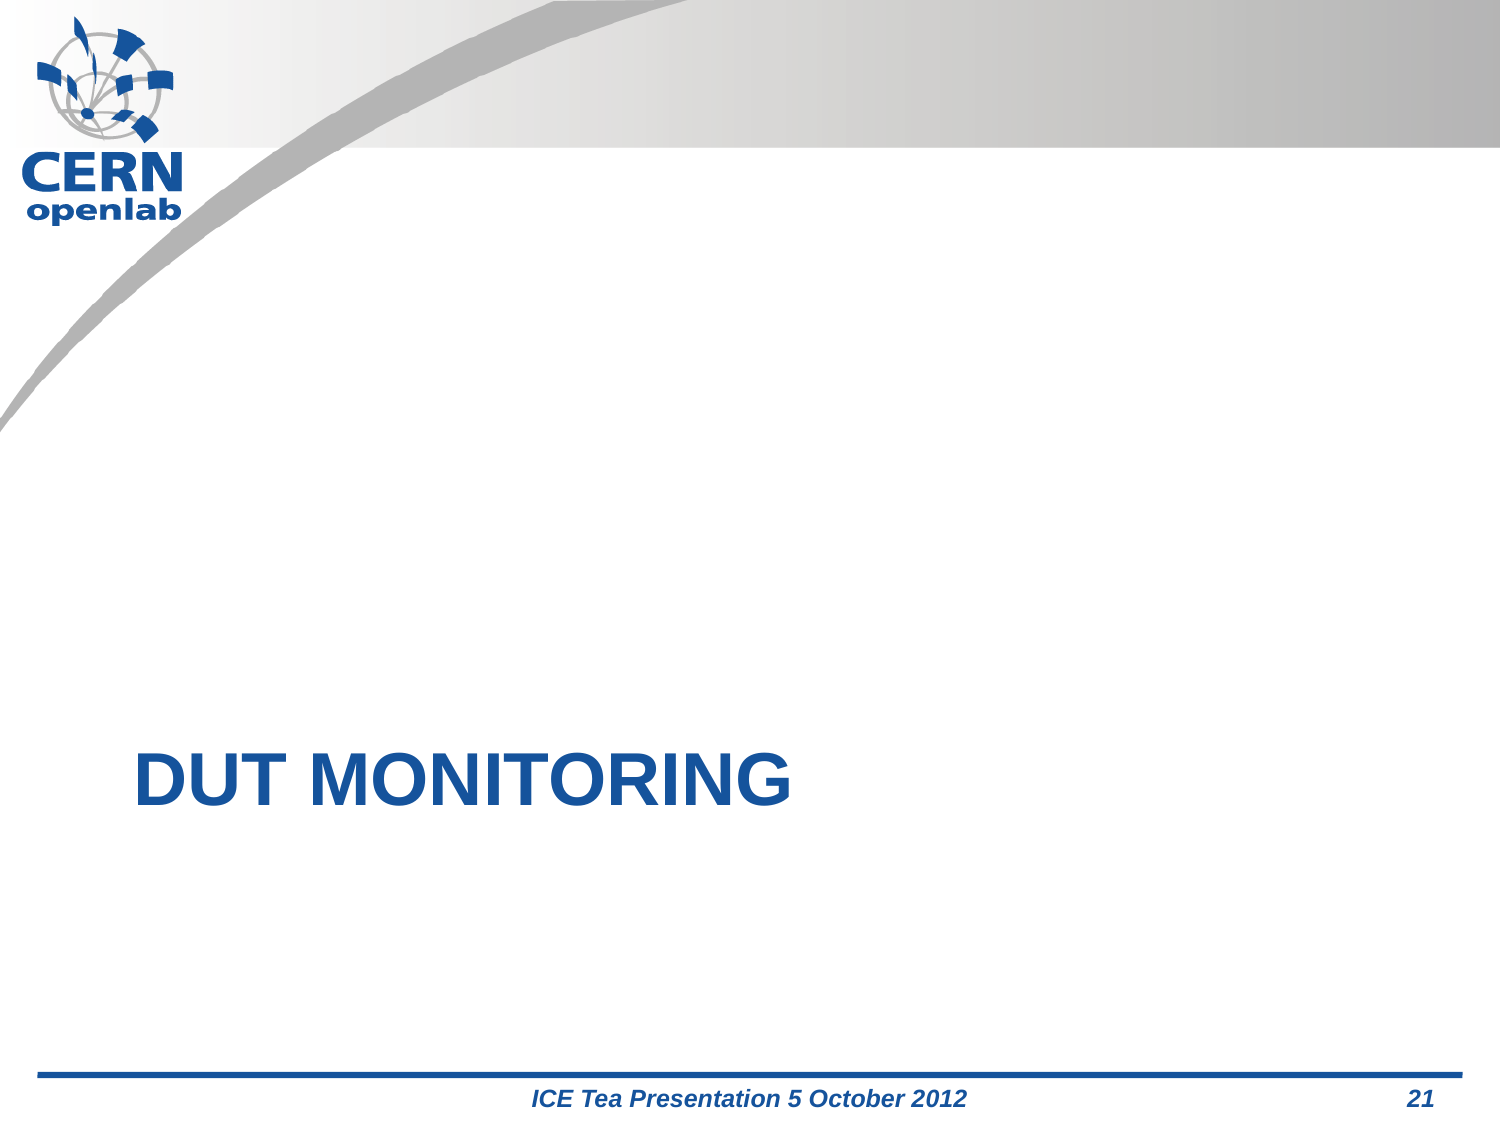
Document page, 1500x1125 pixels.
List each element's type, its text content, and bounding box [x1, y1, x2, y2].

footer ICE Tea Presentation 5 October 2012 [424, 1074, 1076, 1125]
picture [0, 0, 1500, 570]
title DUT Monitoring [118, 722, 1394, 947]
slide_number 21 [1287, 1074, 1451, 1125]
